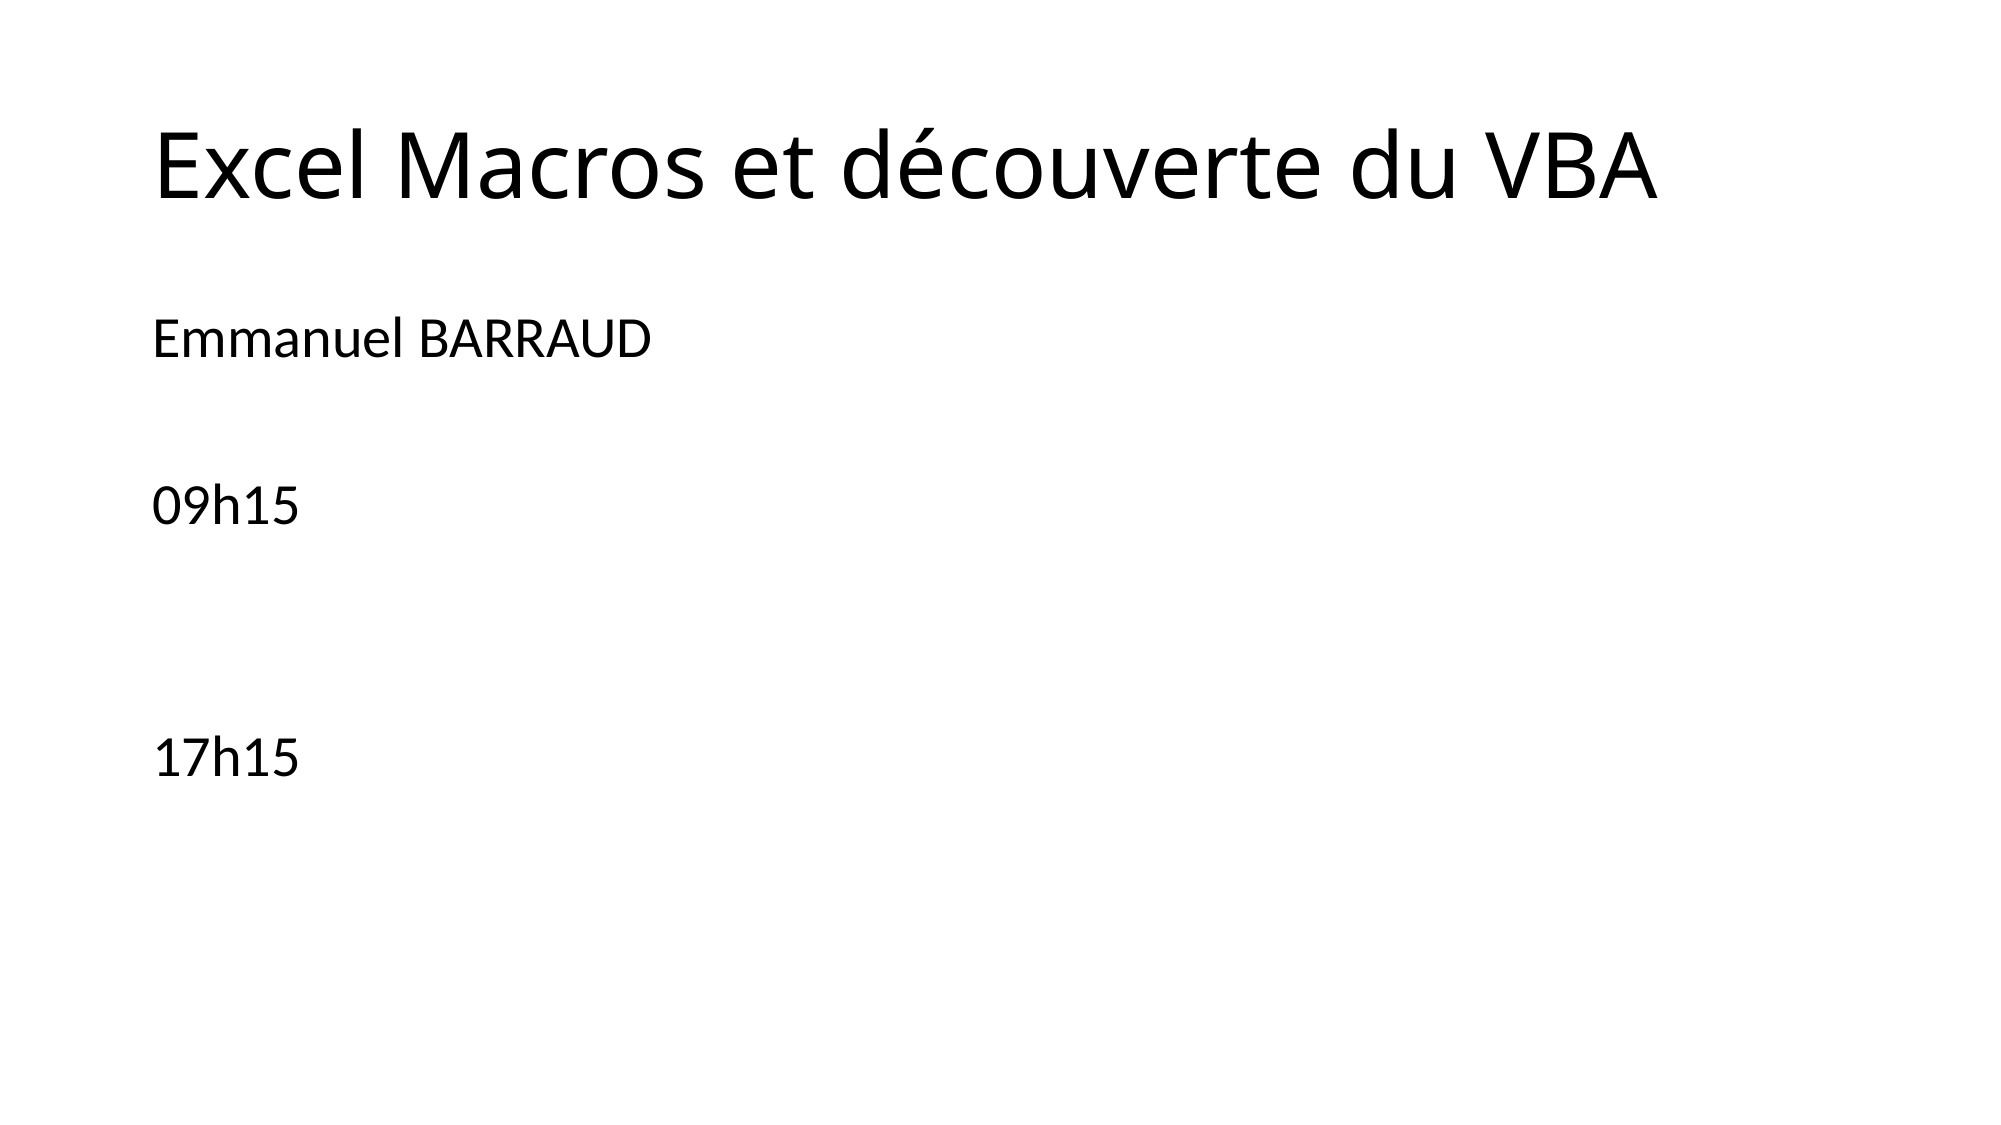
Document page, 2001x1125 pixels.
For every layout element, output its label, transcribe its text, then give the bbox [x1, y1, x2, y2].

list Emmanuel BARRAUD 09h15 17h15 [137, 299, 1863, 1014]
title Excel Macros et découverte du VBA [137, 59, 1863, 278]
